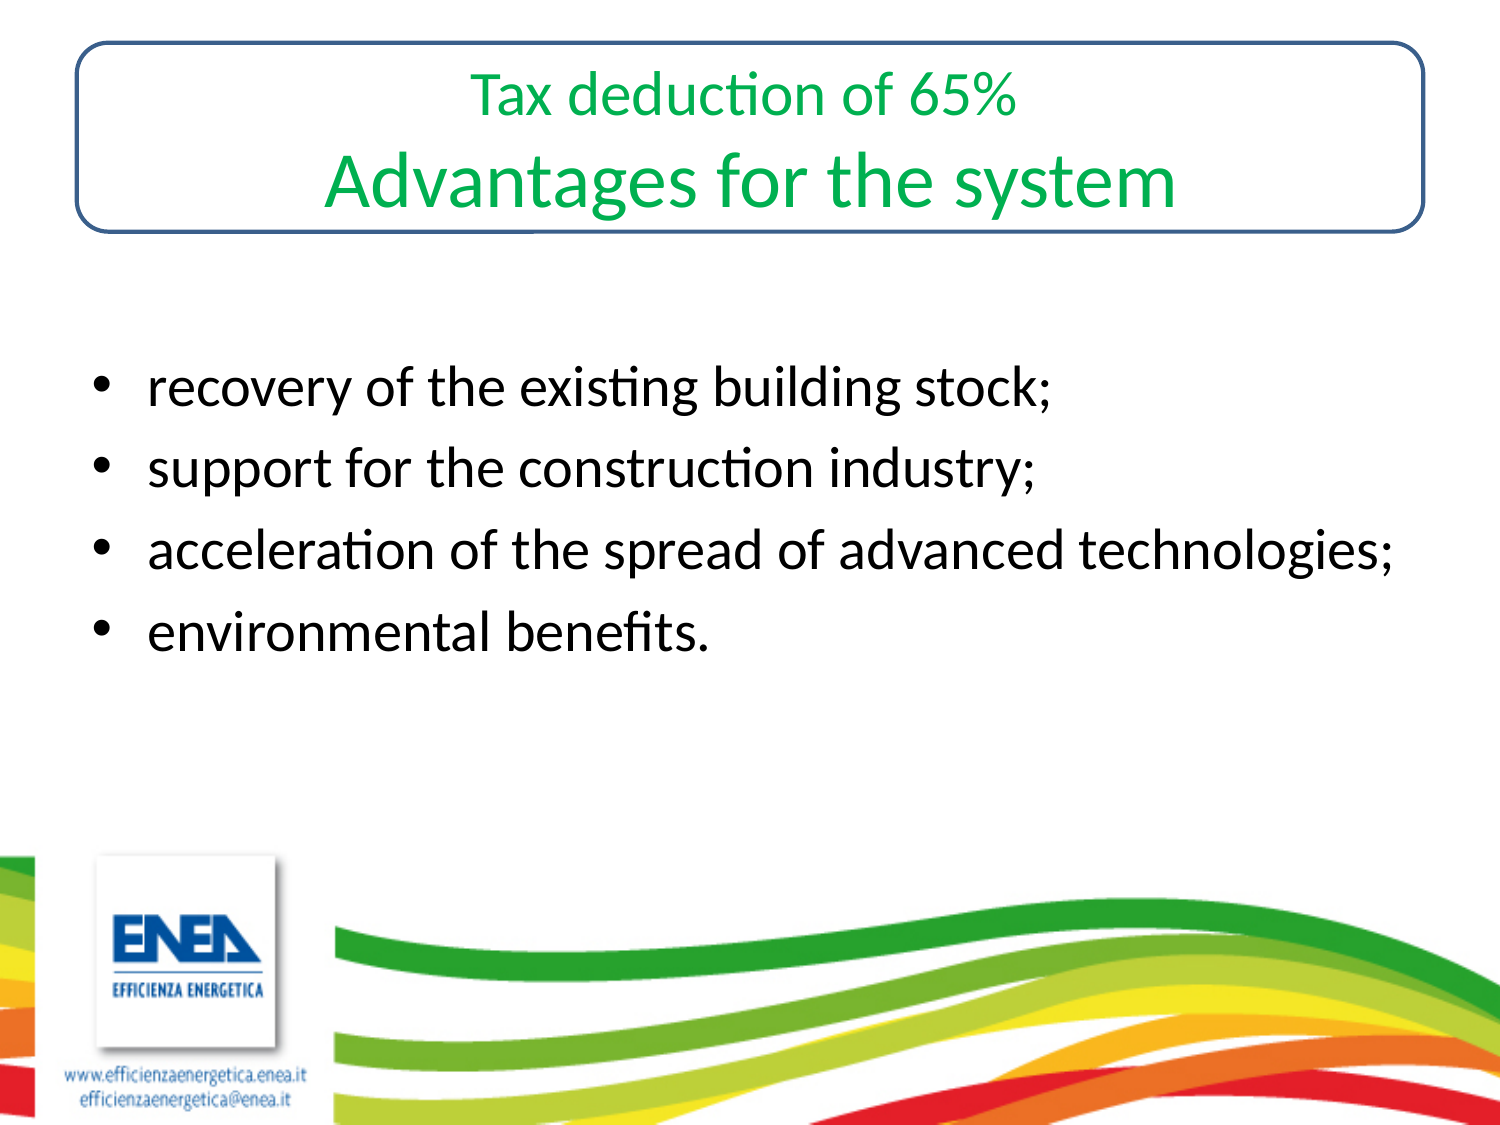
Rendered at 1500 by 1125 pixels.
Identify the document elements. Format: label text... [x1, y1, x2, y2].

text_box Tax deduction of 65% Advantages for the system [76, 44, 1427, 232]
text_box recovery of the existing building stock; support for the construction industry; acceleration of the spread of advanced technologies; environmental benefits. [76, 268, 1427, 882]
text_box [93, 40, 1407, 44]
picture [0, 0, 1500, 1125]
